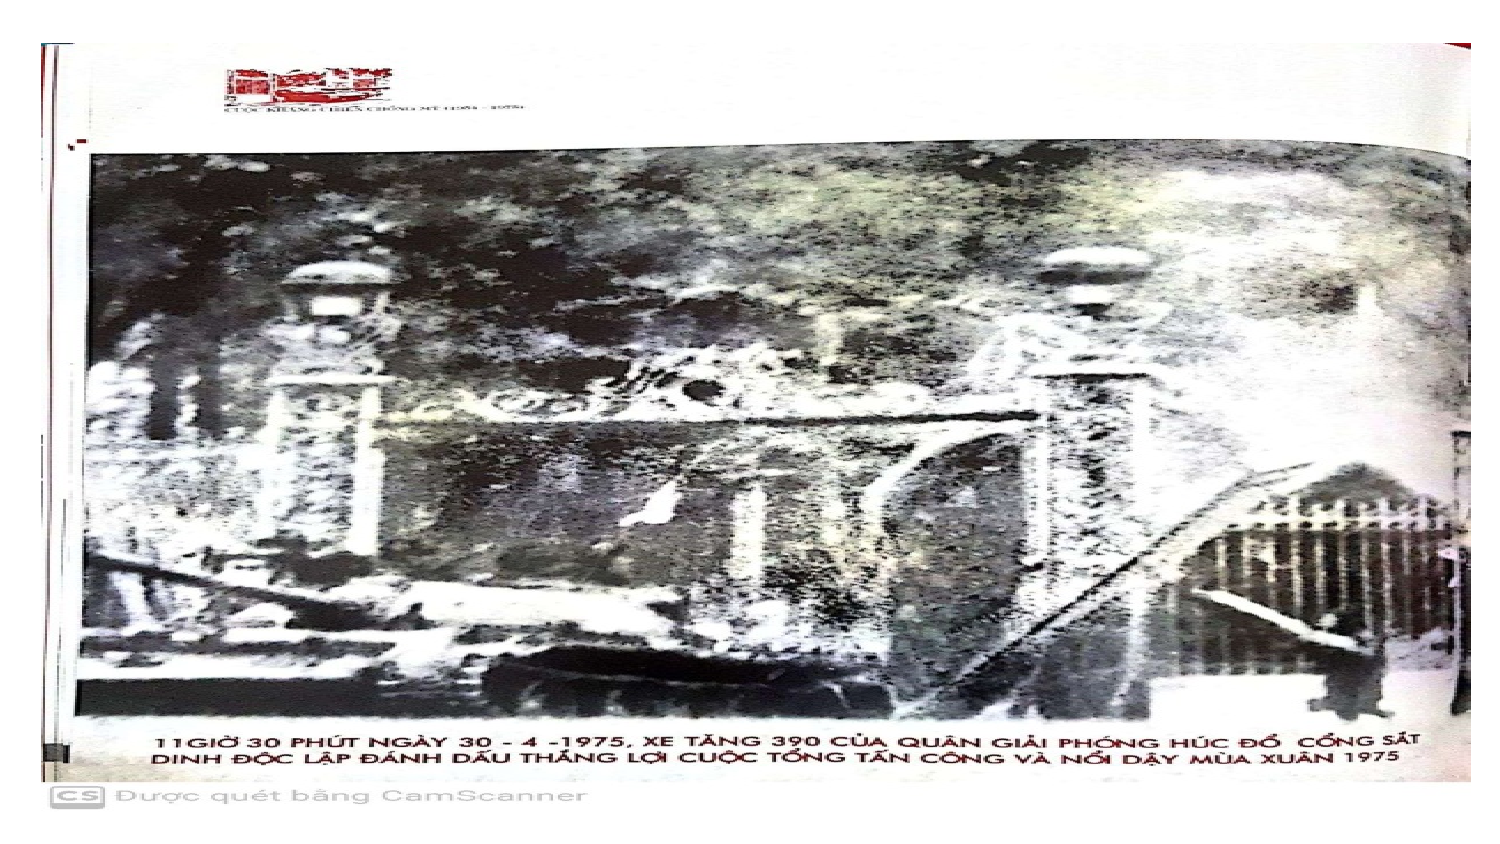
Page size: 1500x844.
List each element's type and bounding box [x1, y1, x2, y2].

list [41, 43, 1471, 812]
